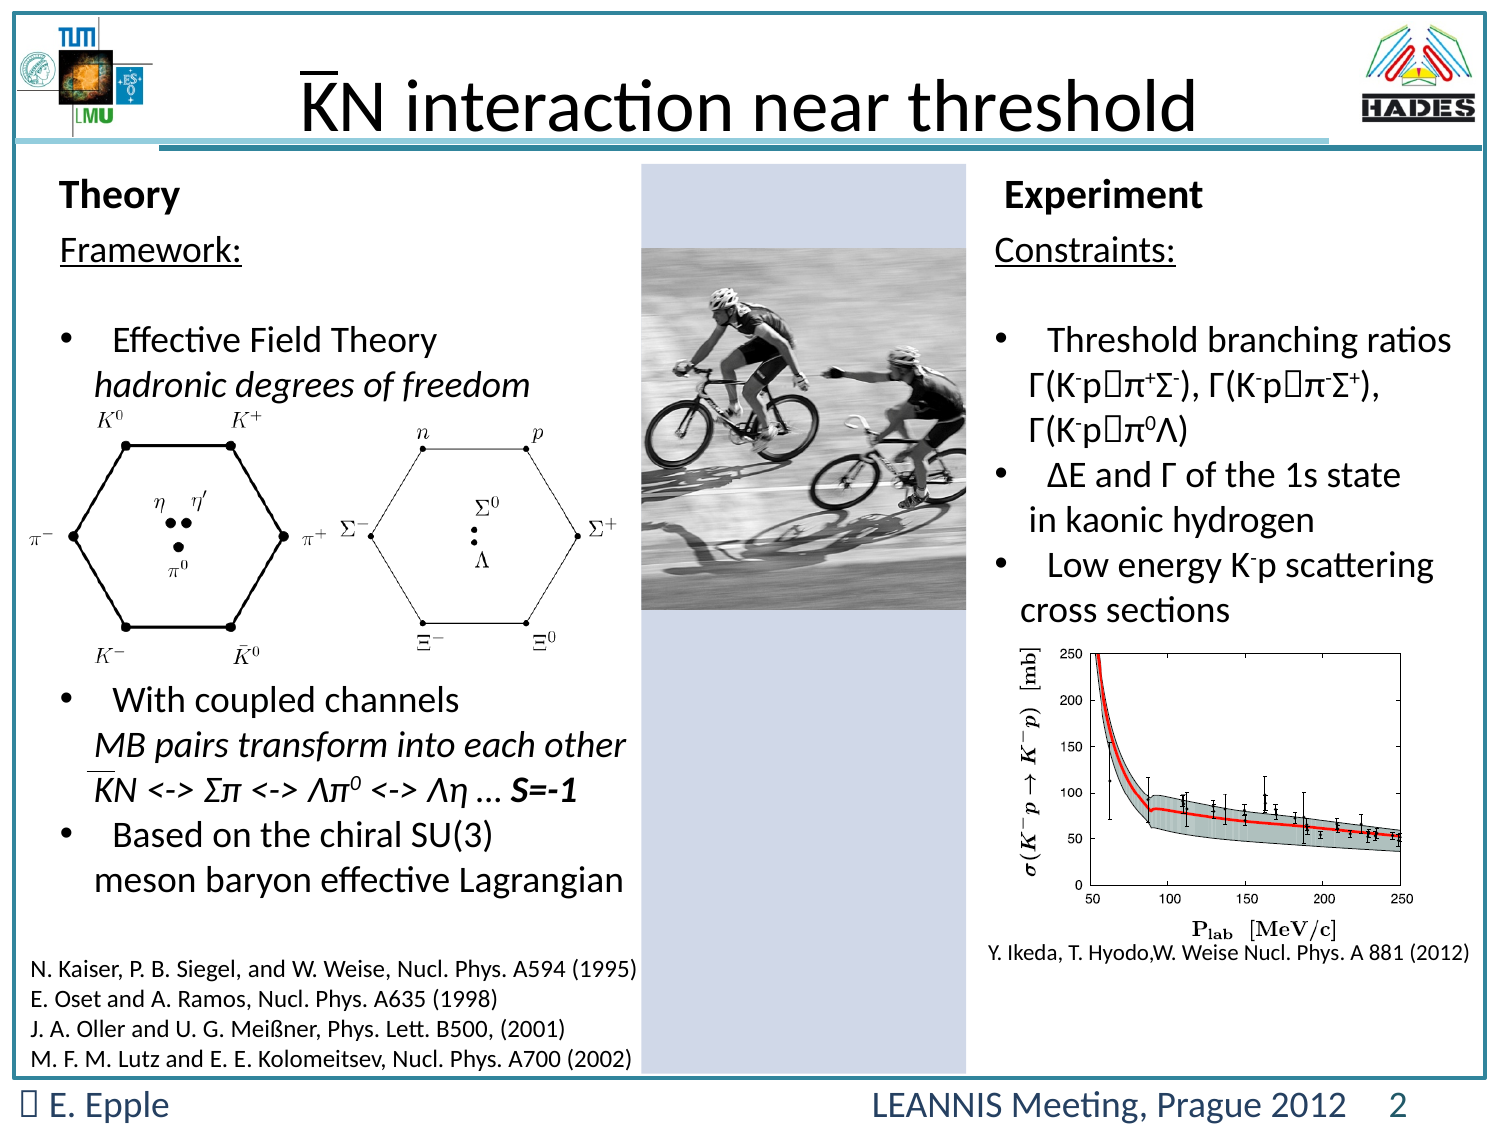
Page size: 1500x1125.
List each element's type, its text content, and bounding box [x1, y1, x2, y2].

text_box Experiment [989, 159, 1219, 217]
text_box Y. Ikeda, T. Hyodo,W. Weise Nucl. Phys. A 881 (2012) [973, 929, 1487, 972]
text_box Framework: Effective Field Theory hadronic degrees of freedom With coupled channels MB pairs transform into each other KN <-> Σπ <-> Λπ0 <-> Λη … S=-1 Based on the chiral SU(3) meson baryon effective Lagrangian [45, 217, 642, 907]
picture [993, 635, 1417, 955]
list KN interaction near threshold [438, 48, 1307, 155]
picture [21, 404, 617, 671]
text_box [25, 0, 438, 156]
text_box N. Kaiser, P. B. Siegel, and W. Weise, Nucl. Phys. A594 (1995) E. Oset and A. Ramos, Nucl. Phys. A635 (1998) J. A. Oller and U. G. Meißner, Phys. Lett. B500, (2001) M. F. M. Lutz and E. E. Kolomeitsev, Nucl. Phys. A700 (2002) [15, 945, 654, 1080]
text_box Theory [44, 159, 205, 224]
text_box [639, 162, 968, 249]
text_box Constraints: Threshold branching ratios Г(K-pπ+Σ-), Г(K-pπ-Σ+), Г(K-pπ0Λ) ΔE and Г of the 1s state in kaonic hydrogen Low energy K-p scattering cross sections [979, 217, 1468, 772]
picture [641, 248, 967, 611]
picture [1359, 21, 1477, 124]
text_box [639, 617, 968, 1076]
picture [17, 17, 25, 137]
